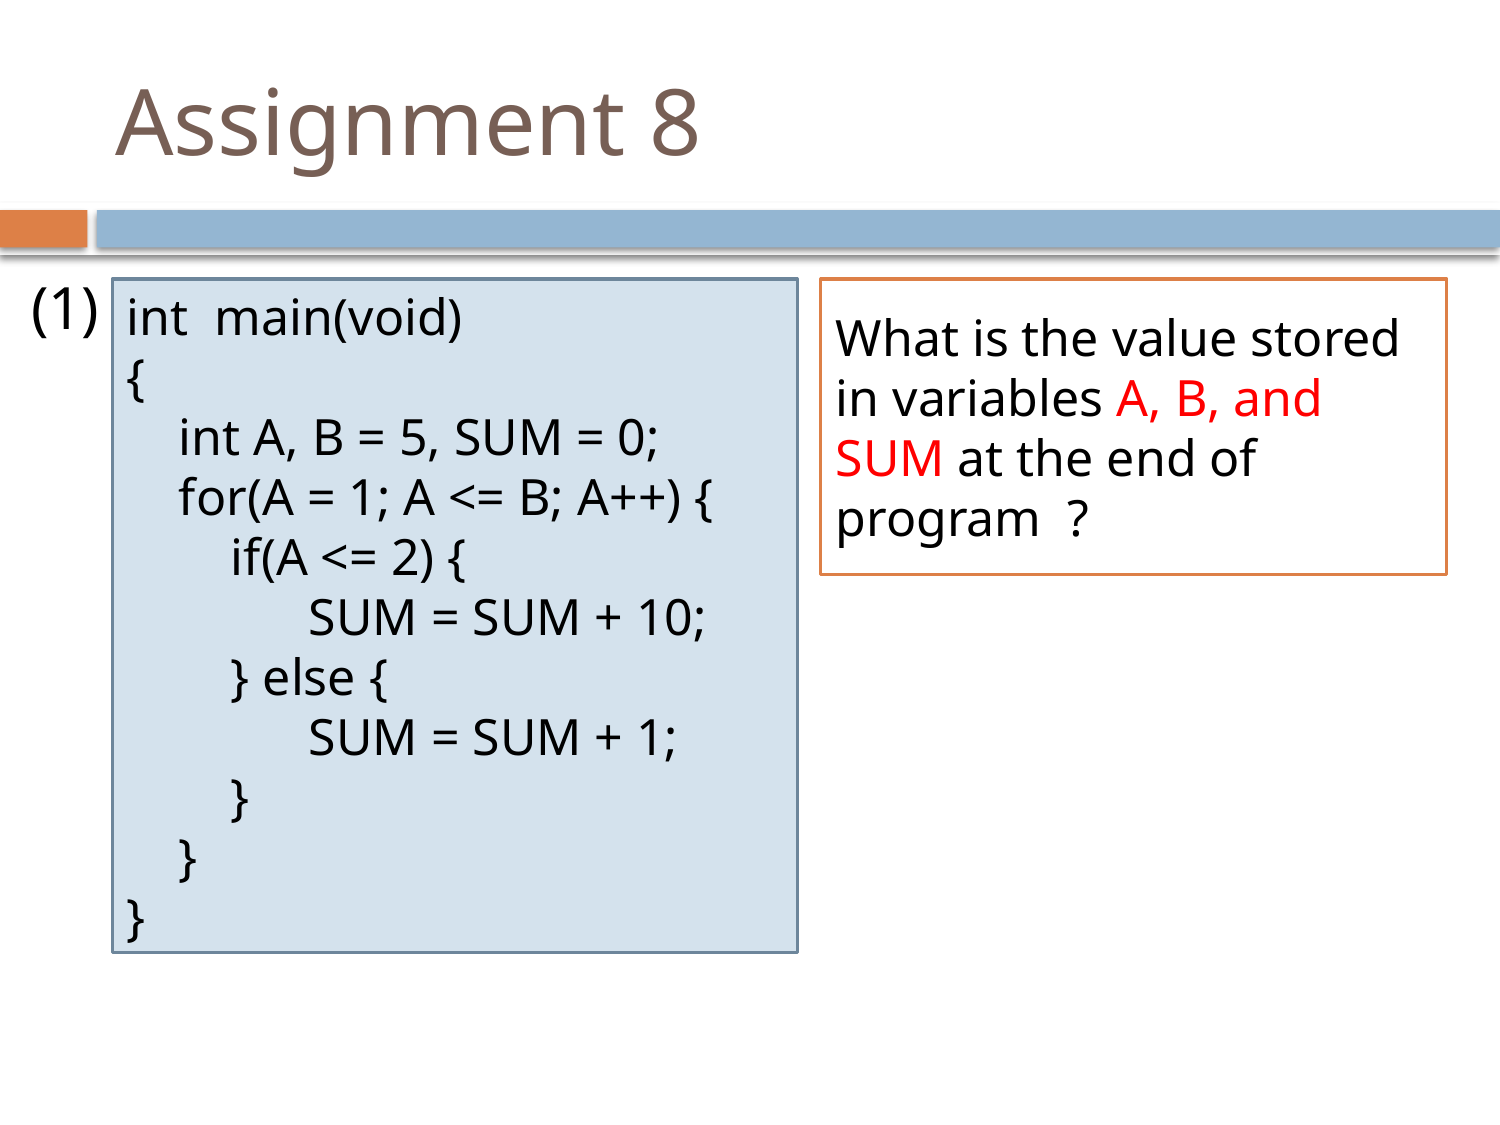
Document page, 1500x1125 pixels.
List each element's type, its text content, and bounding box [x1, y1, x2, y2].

text_box int main(void) { int A, B = 5, SUM = 0; for(A = 1; A <= B; A++) { if(A <= 2) { SUM = SUM + 10; } else { SUM = SUM + 1; } } } [111, 277, 799, 954]
title Assignment 8 [100, 37, 1438, 200]
text_box (1) [16, 264, 114, 349]
text_box What is the value stored in variables A, B, and SUM at the end of program ? [819, 277, 1448, 576]
